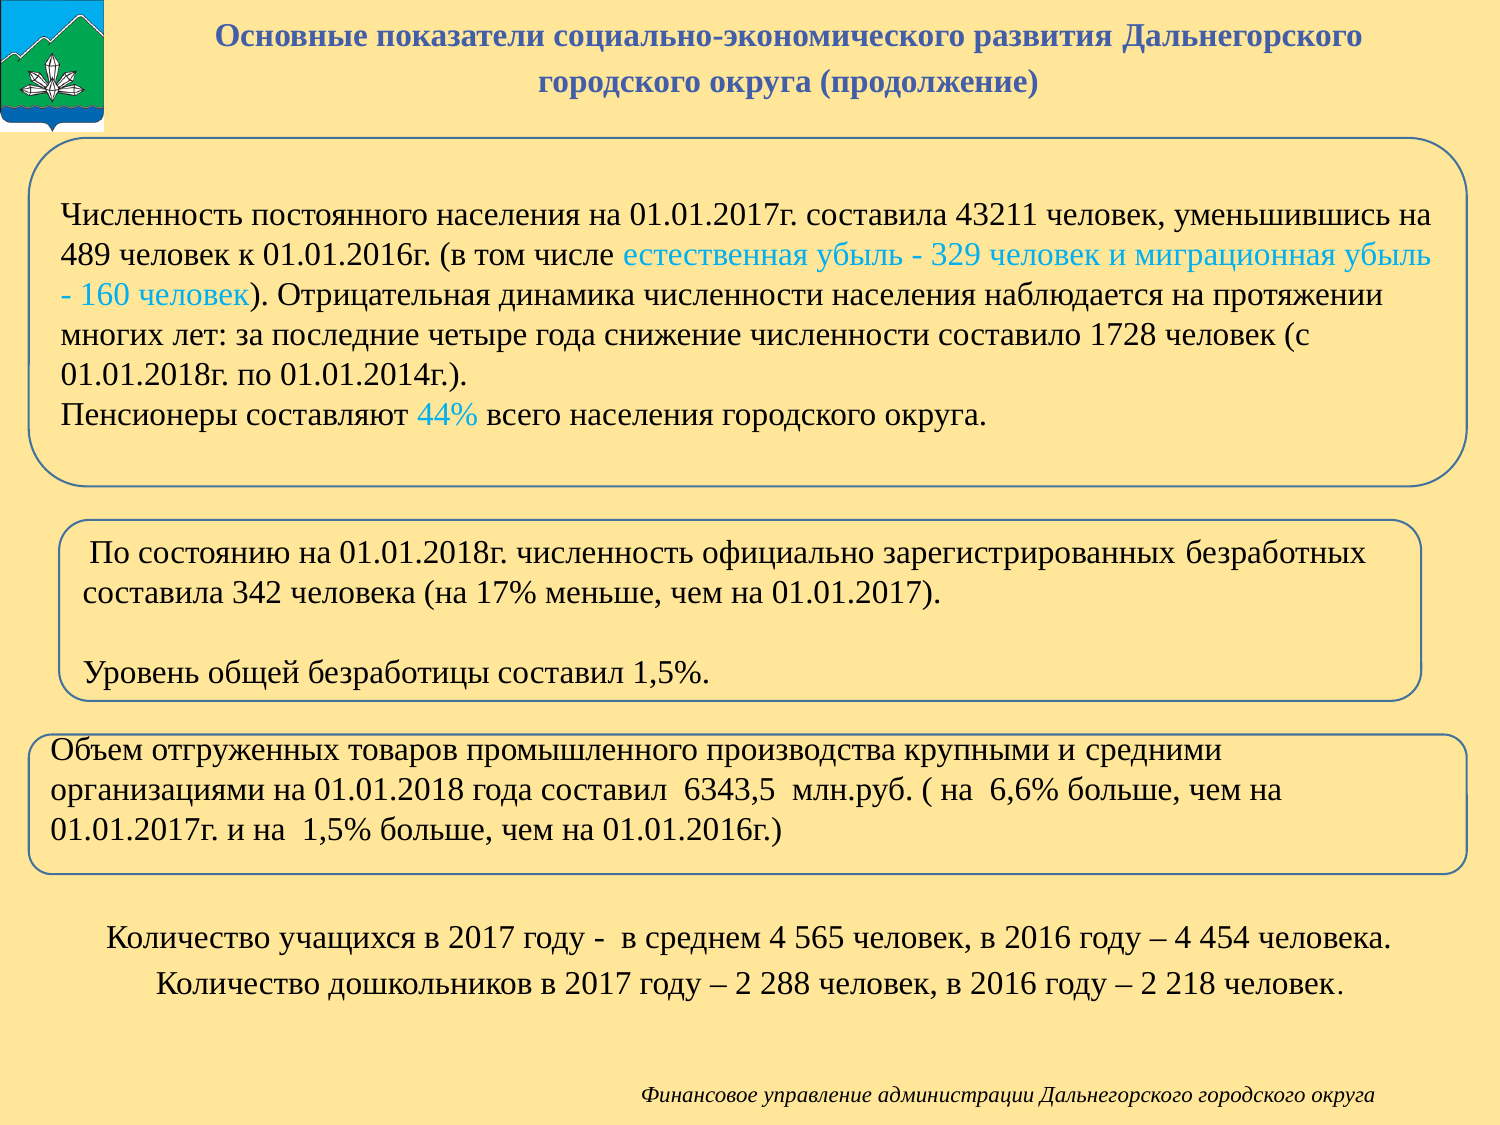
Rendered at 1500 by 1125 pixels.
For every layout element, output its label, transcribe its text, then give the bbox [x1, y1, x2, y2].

picture [0, 15, 104, 132]
text_box Основные показатели социально-экономического развития Дальнегорского городского округа (продолжение) [99, 0, 1404, 107]
text_box Численность постоянного населения на 01.01.2017г. составила 43211 человек, уменьшившись на 489 человек к 01.01.2016г. (в том числе естественная убыль - 329 человек и миграционная убыль - 160 человек). Отрицательная динамика численности населения наблюдается на протяжении многих лет: за последние четыре года снижение численности составило 1728 человек (с 01.01.2018г. по 01.01.2014г.). Пенсионеры составляют 44% всего населения городского округа. [27, 136, 1468, 488]
text_box Количество учащихся в 2017 году - в среднем 4 565 человек, в 2016 году – 4 454 человека. Количество дошкольников в 2017 году – 2 288 человек, в 2016 году – 2 218 человек. [0, 849, 1500, 1009]
text_box По состоянию на 01.01.2018г. численность официально зарегистрированных безработных составила 342 человека (на 17% меньше, чем на 01.01.2017). Уровень общей безработицы составил 1,5%. [58, 518, 1423, 702]
text_box Объем отгруженных товаров промышленного производства крупными и средними организациями на 01.01.2018 года составил 6343,5 млн.руб. ( на 6,6% больше, чем на 01.01.2017г. и на 1,5% больше, чем на 01.01.2016г.) [27, 733, 1468, 849]
